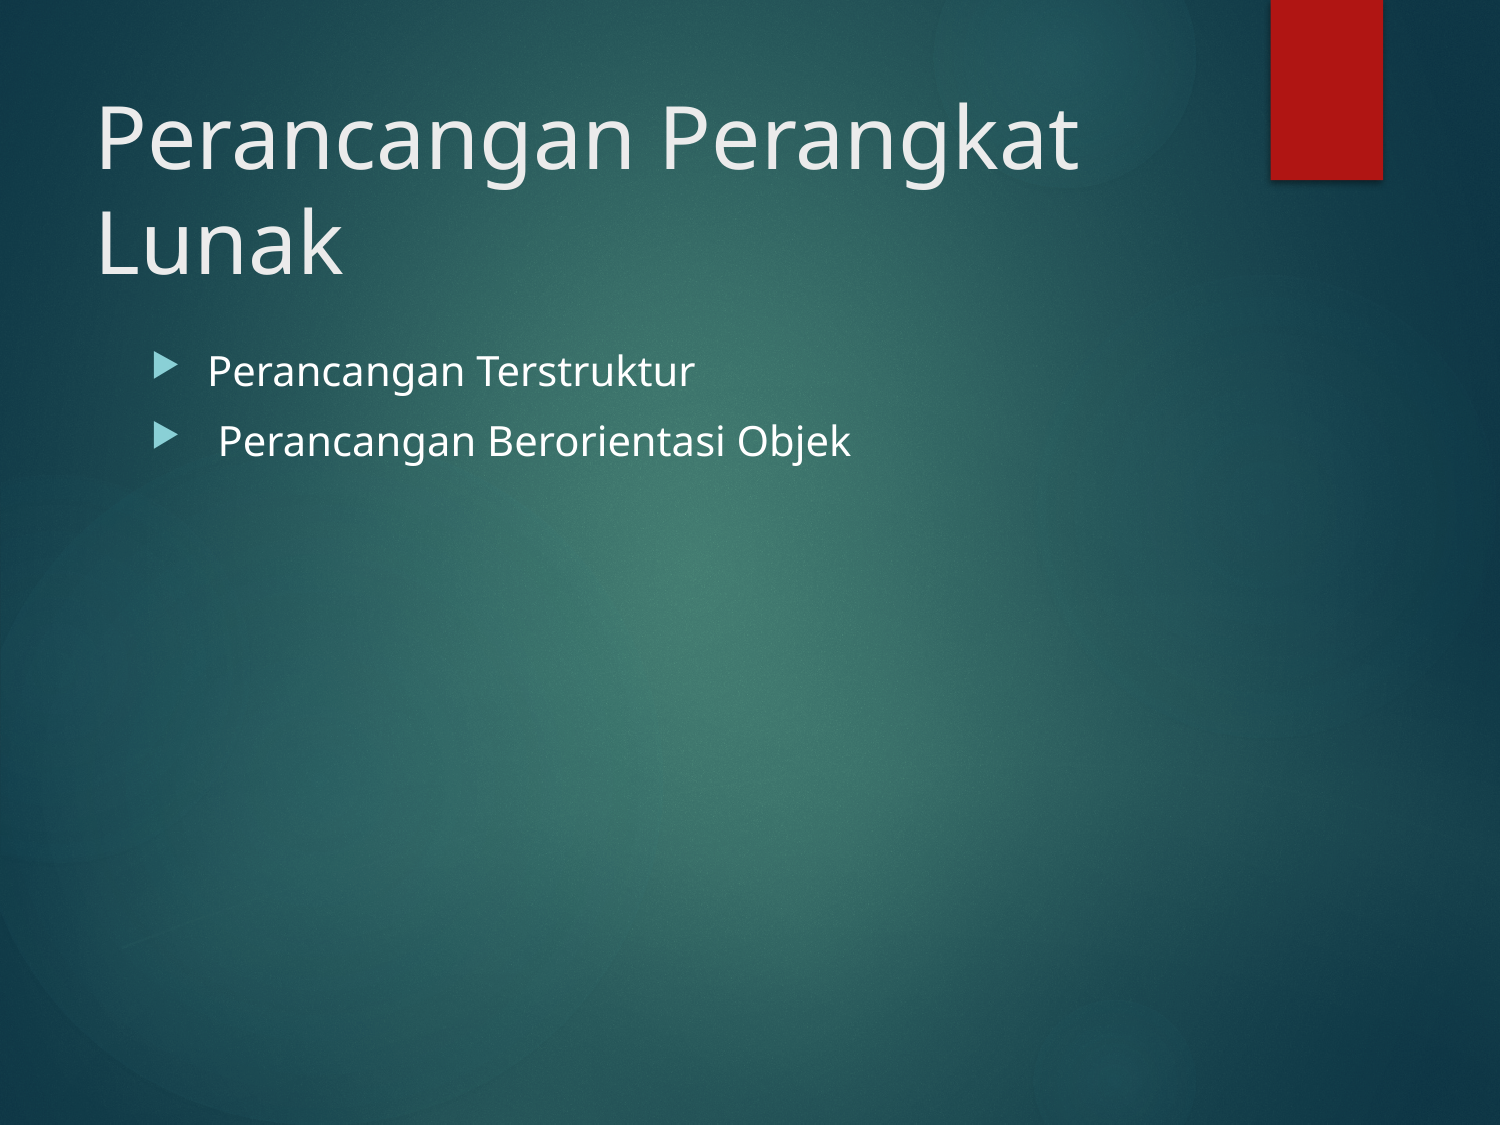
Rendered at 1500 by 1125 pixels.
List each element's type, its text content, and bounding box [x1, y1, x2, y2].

list Perancangan Terstruktur Perancangan Berorientasi Objek [135, 336, 1237, 1025]
title Perancangan Perangkat Lunak [79, 74, 1237, 304]
